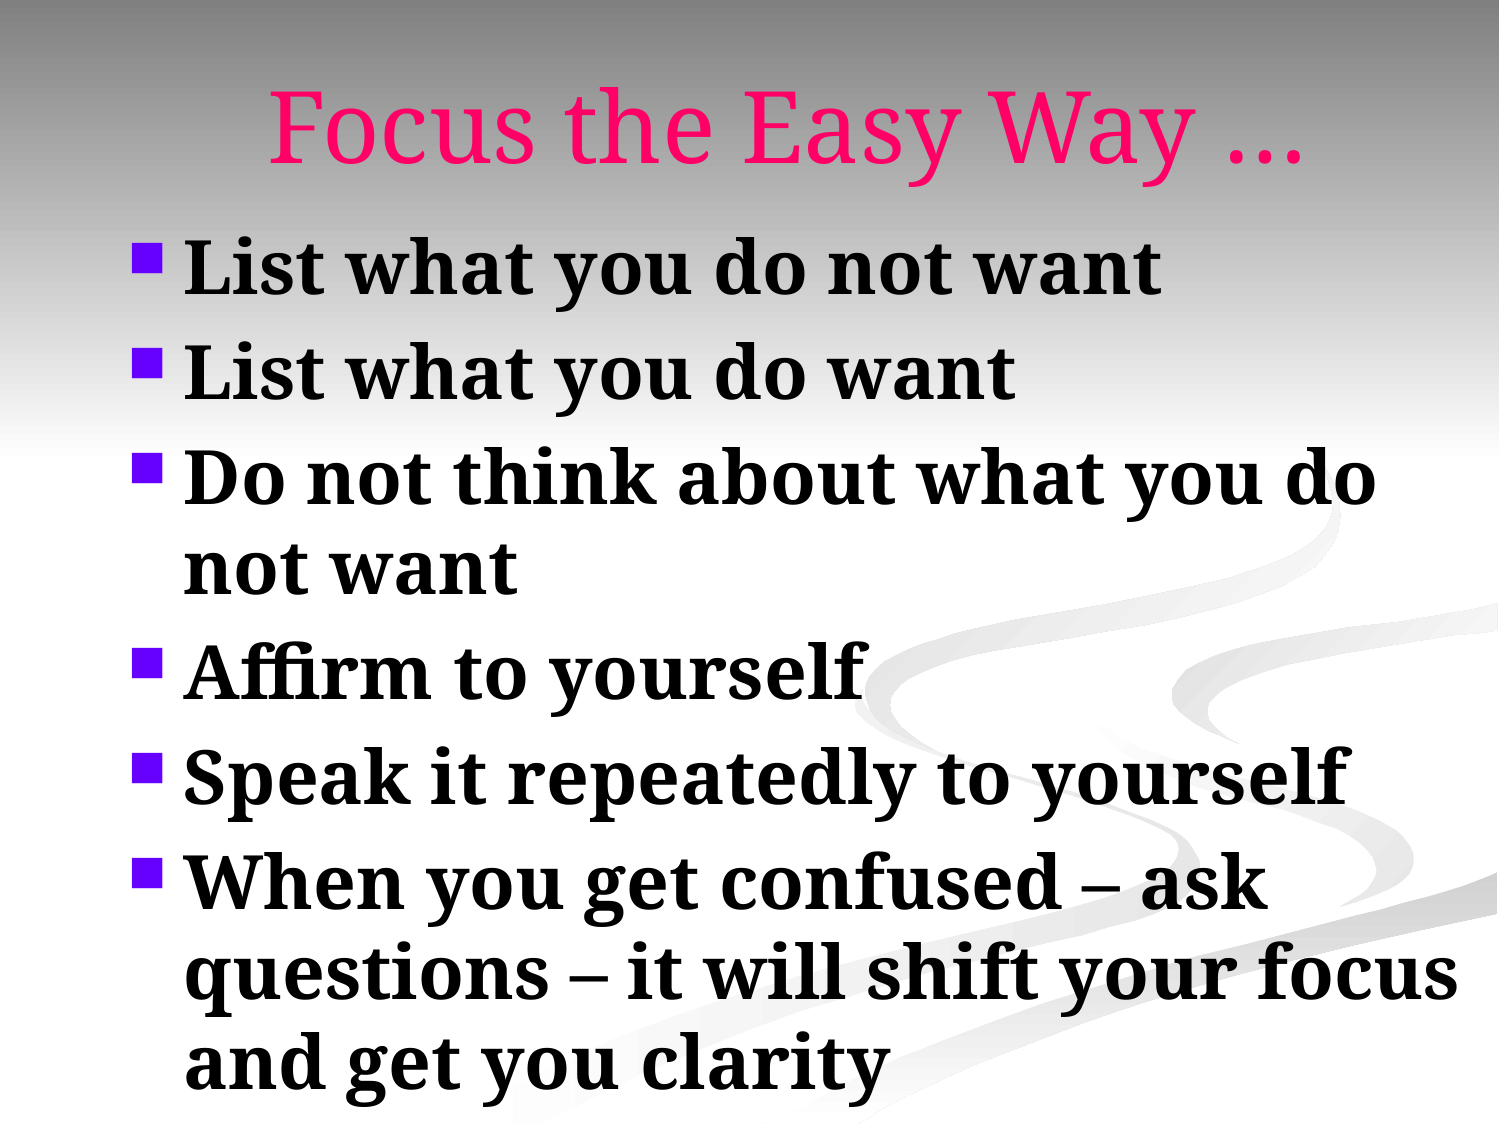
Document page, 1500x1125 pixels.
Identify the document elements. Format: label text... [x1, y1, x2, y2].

list List what you do not want List what you do want Do not think about what you do not want Affirm to yourself Speak it repeatedly to yourself When you get confused – ask questions – it will shift your focus and get you clarity [112, 212, 1500, 1088]
title Focus the Easy Way … [207, 77, 1368, 170]
